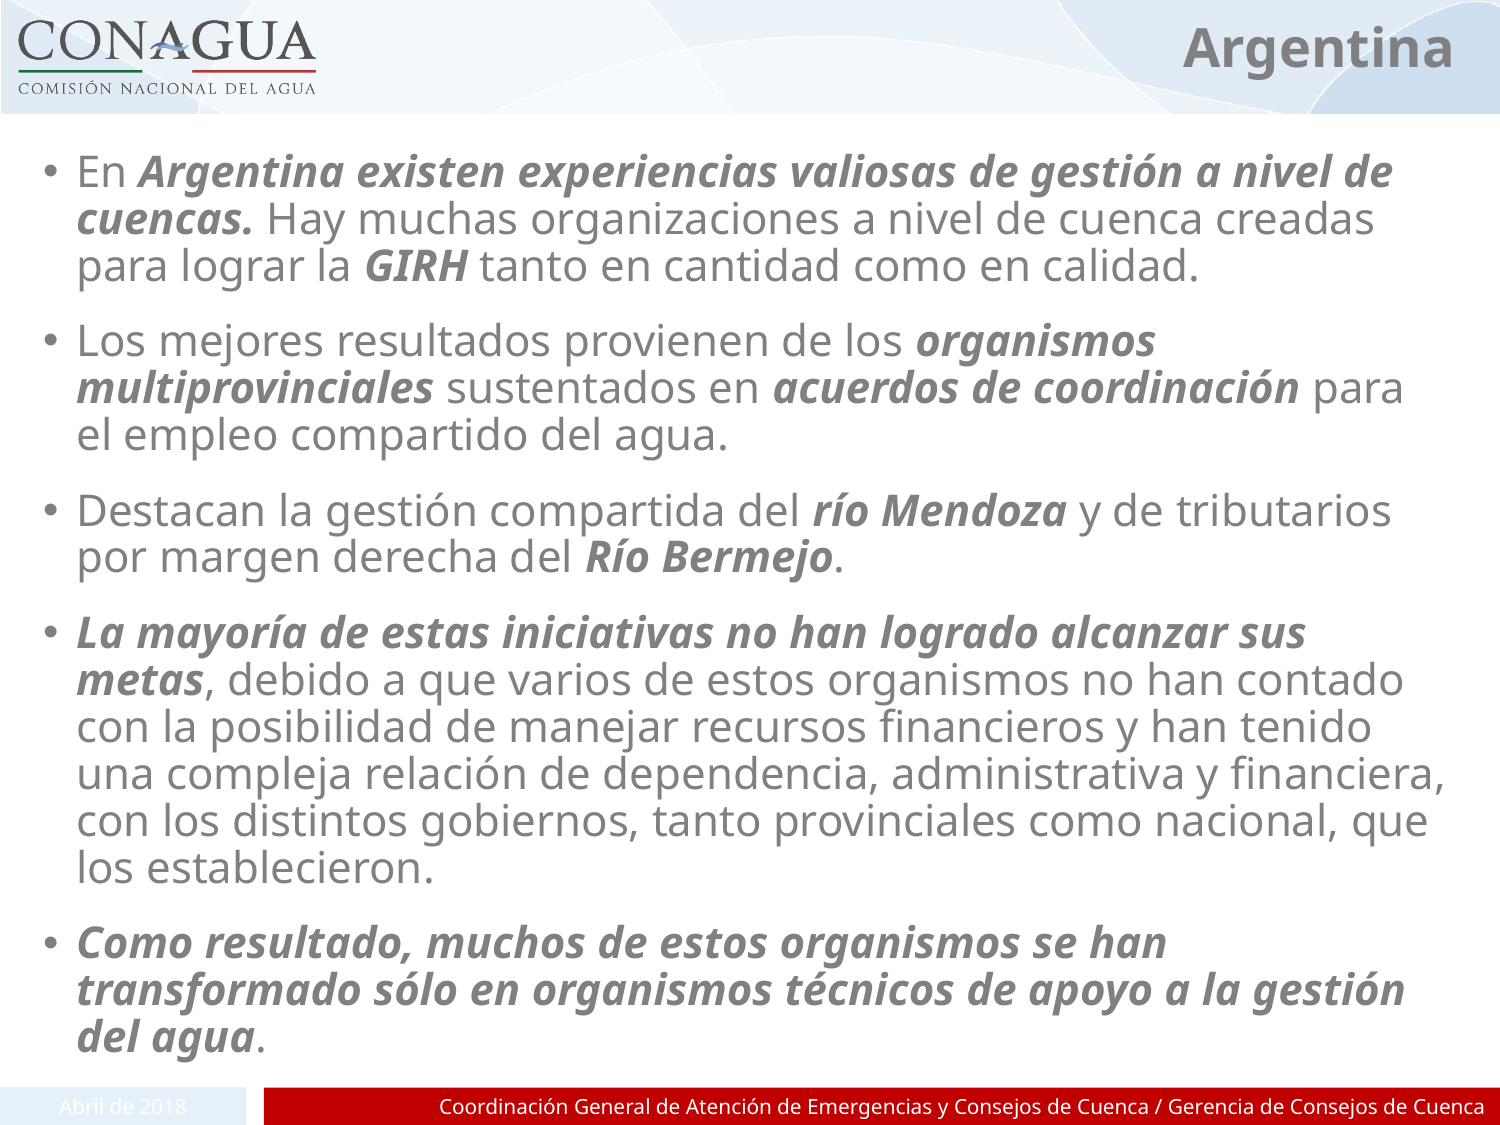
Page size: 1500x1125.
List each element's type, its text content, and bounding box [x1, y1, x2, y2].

title Argentina [360, 7, 1471, 94]
picture [2, 0, 1500, 114]
list En Argentina existen experiencias valiosas de gestión a nivel de cuencas. Hay muchas organizaciones a nivel de cuenca creadas para lograr la GIRH tanto en cantidad como en calidad. Los mejores resultados provienen de los organismos multiprovinciales sustentados en acuerdos de coordinación para el empleo compartido del agua. Destacan la gestión compartida del río Mendoza y de tributarios por margen derecha del Río Bermejo. La mayoría de estas iniciativas no han logrado alcanzar sus metas, debido a que varios de estos organismos no han contado con la posibilidad de manejar recursos financieros y han tenido una compleja relación de dependencia, administrativa y financiera, con los distintos gobiernos, tanto provinciales como nacional, que los establecieron. Como resultado, muchos de estos organismos se han transformado sólo en organismos técnicos de apoyo a la gestión del agua. [28, 142, 1463, 1074]
